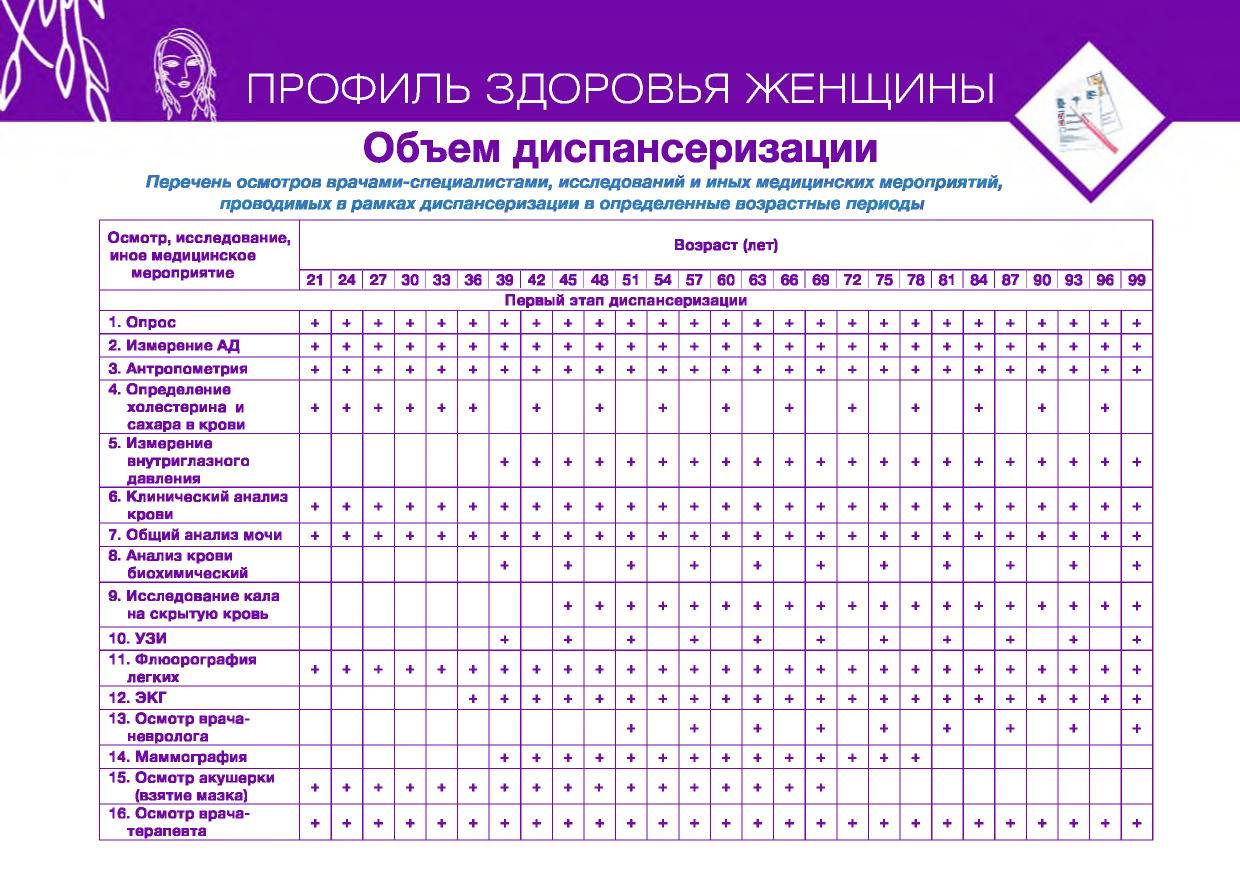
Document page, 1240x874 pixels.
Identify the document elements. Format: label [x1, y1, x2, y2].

text_box [0, 0, 1240, 874]
